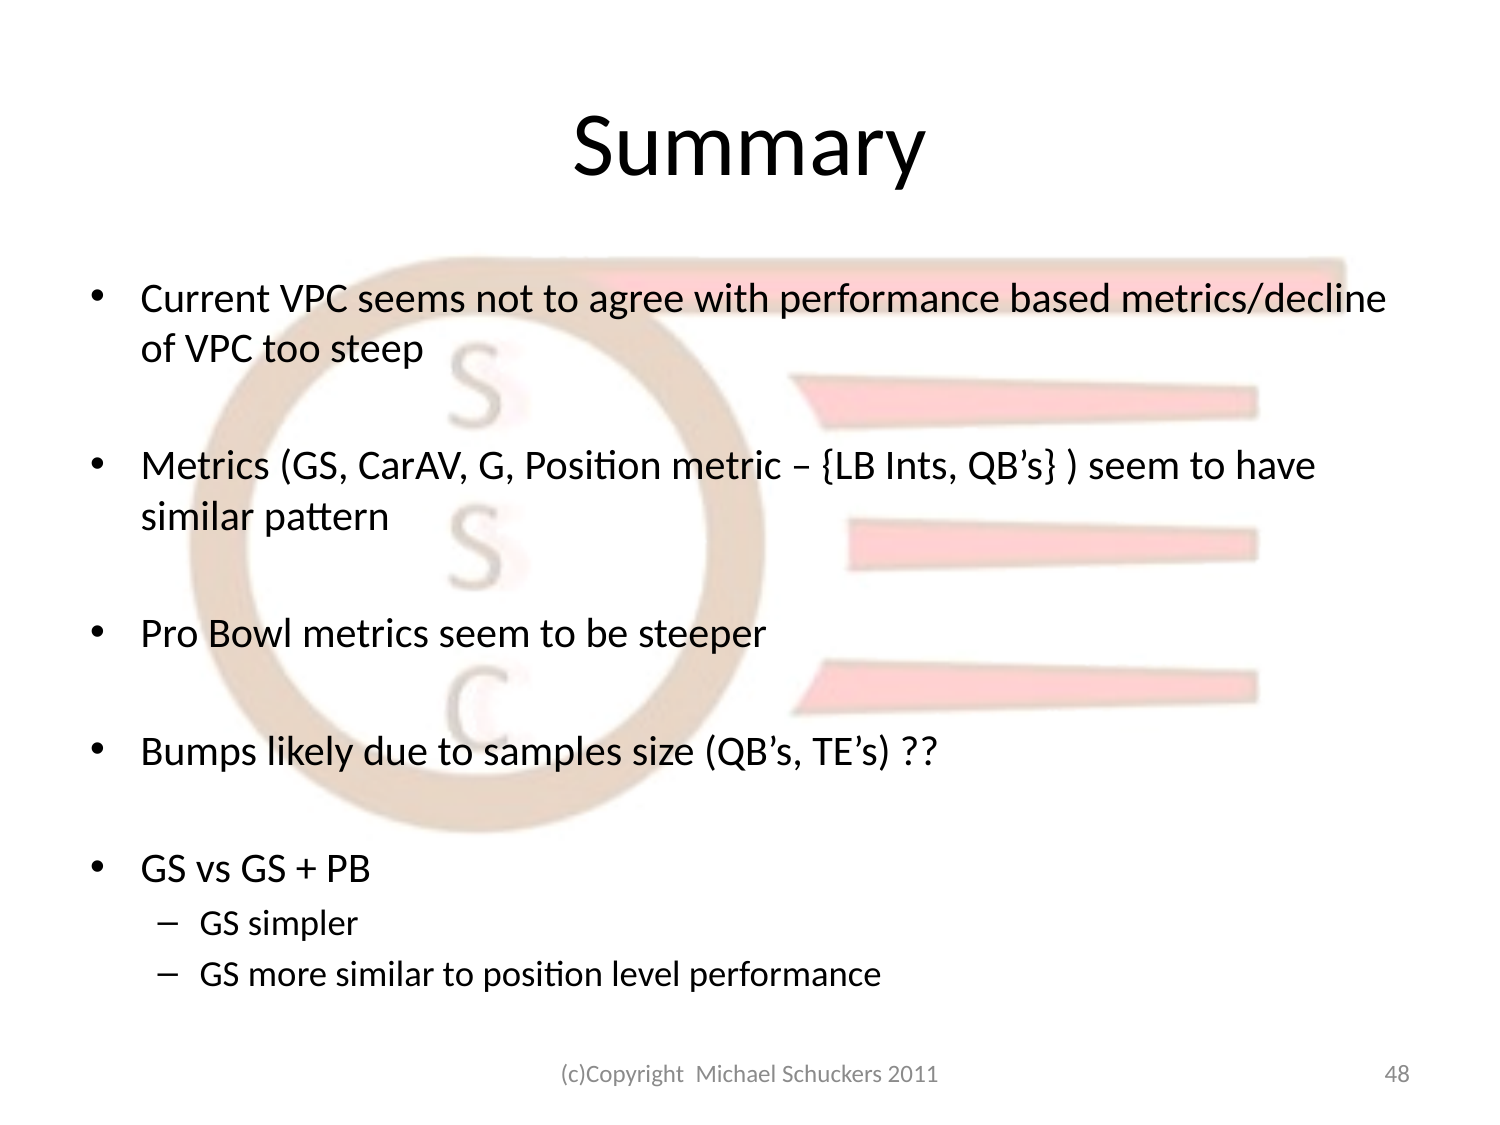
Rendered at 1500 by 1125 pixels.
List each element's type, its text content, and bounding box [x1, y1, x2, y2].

slide_number 48 [1074, 1042, 1425, 1103]
title Summary [75, 45, 1425, 233]
footer (c)Copyright Michael Schuckers 2011 [512, 1042, 988, 1103]
list Current VPC seems not to agree with performance based metrics/decline of VPC too steep Metrics (GS, CarAV, G, Position metric – {LB Ints, QB’s} ) seem to have similar pattern Pro Bowl metrics seem to be steeper Bumps likely due to samples size (QB’s, TE’s) ?? GS vs GS + PB GS simpler GS more similar to position level performance [75, 262, 1425, 1005]
